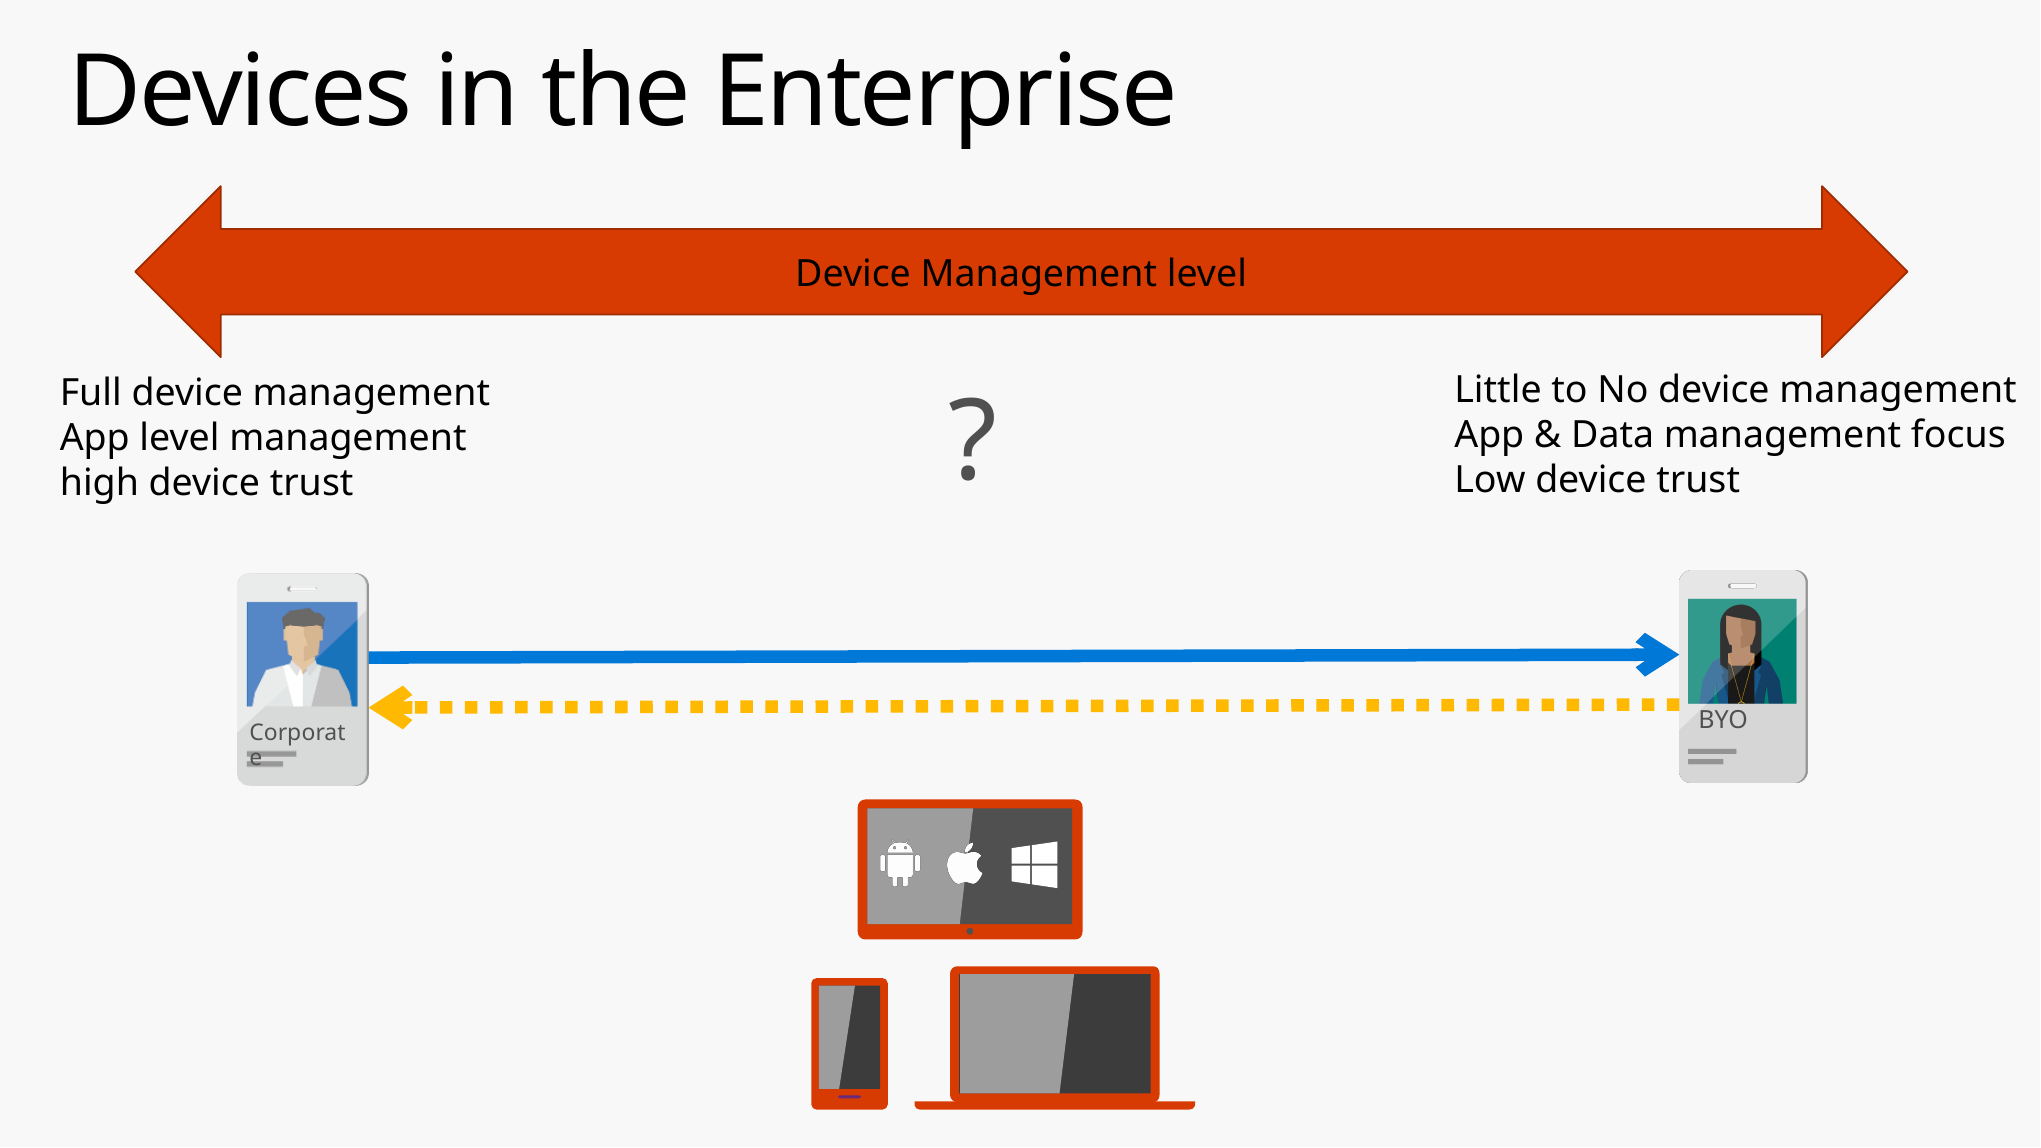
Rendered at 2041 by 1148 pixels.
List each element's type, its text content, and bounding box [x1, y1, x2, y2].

picture [1011, 841, 1058, 889]
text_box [1196, 704, 1680, 708]
picture [876, 839, 924, 887]
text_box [676, 673, 1196, 1110]
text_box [219, 572, 383, 796]
text_box Little to No device management App & Data management focus Low device trust [1439, 357, 2041, 507]
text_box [1669, 569, 1808, 783]
picture [947, 841, 983, 884]
text_box Full device management App level management high device trust [44, 360, 620, 510]
title Devices in the Enterprise [45, 23, 1996, 151]
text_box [368, 704, 676, 708]
text_box ? [933, 359, 1013, 510]
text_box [368, 654, 1680, 658]
text_box Device Management level [134, 185, 1909, 358]
